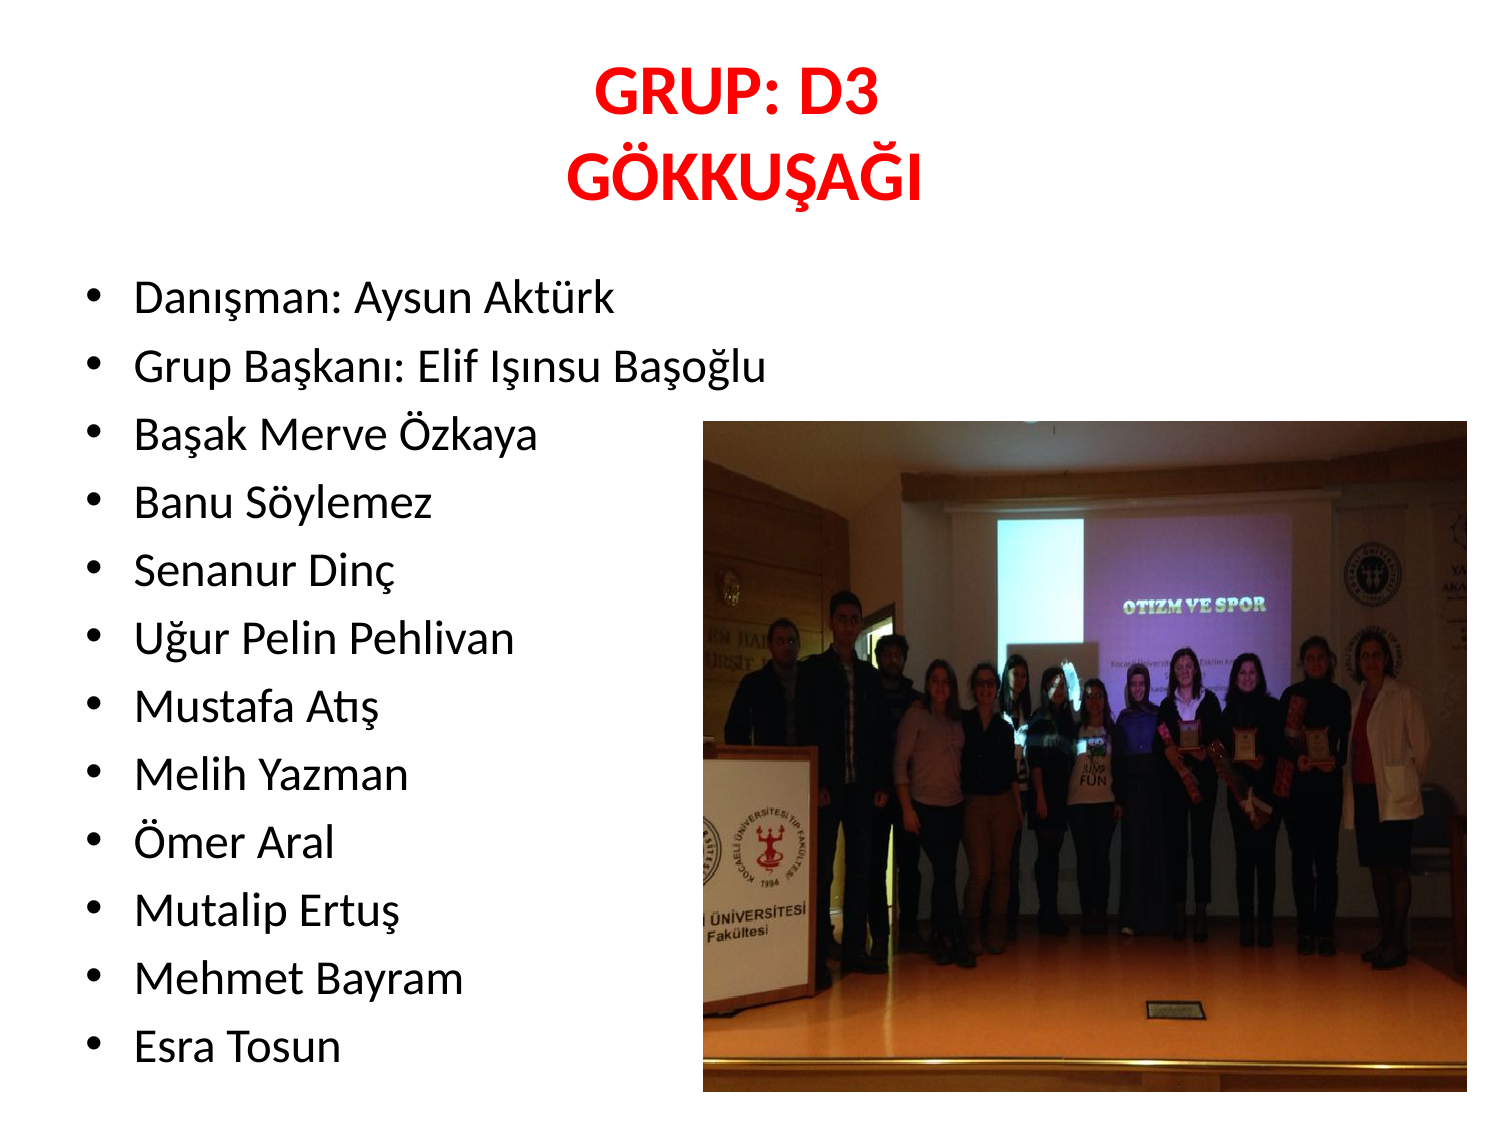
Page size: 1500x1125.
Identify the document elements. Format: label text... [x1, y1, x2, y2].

picture [702, 421, 1468, 1092]
title GRUP: D3 GÖKKUŞAĞI [70, 35, 1421, 223]
list Danışman: Aysun Aktürk Grup Başkanı: Elif Işınsu Başoğlu Başak Merve Özkaya Banu Söylemez Senanur Dinç Uğur Pelin Pehlivan Mustafa Atış Melih Yazman Ömer Aral Mutalip Ertuş Mehmet Bayram Esra Tosun [70, 257, 1421, 1086]
